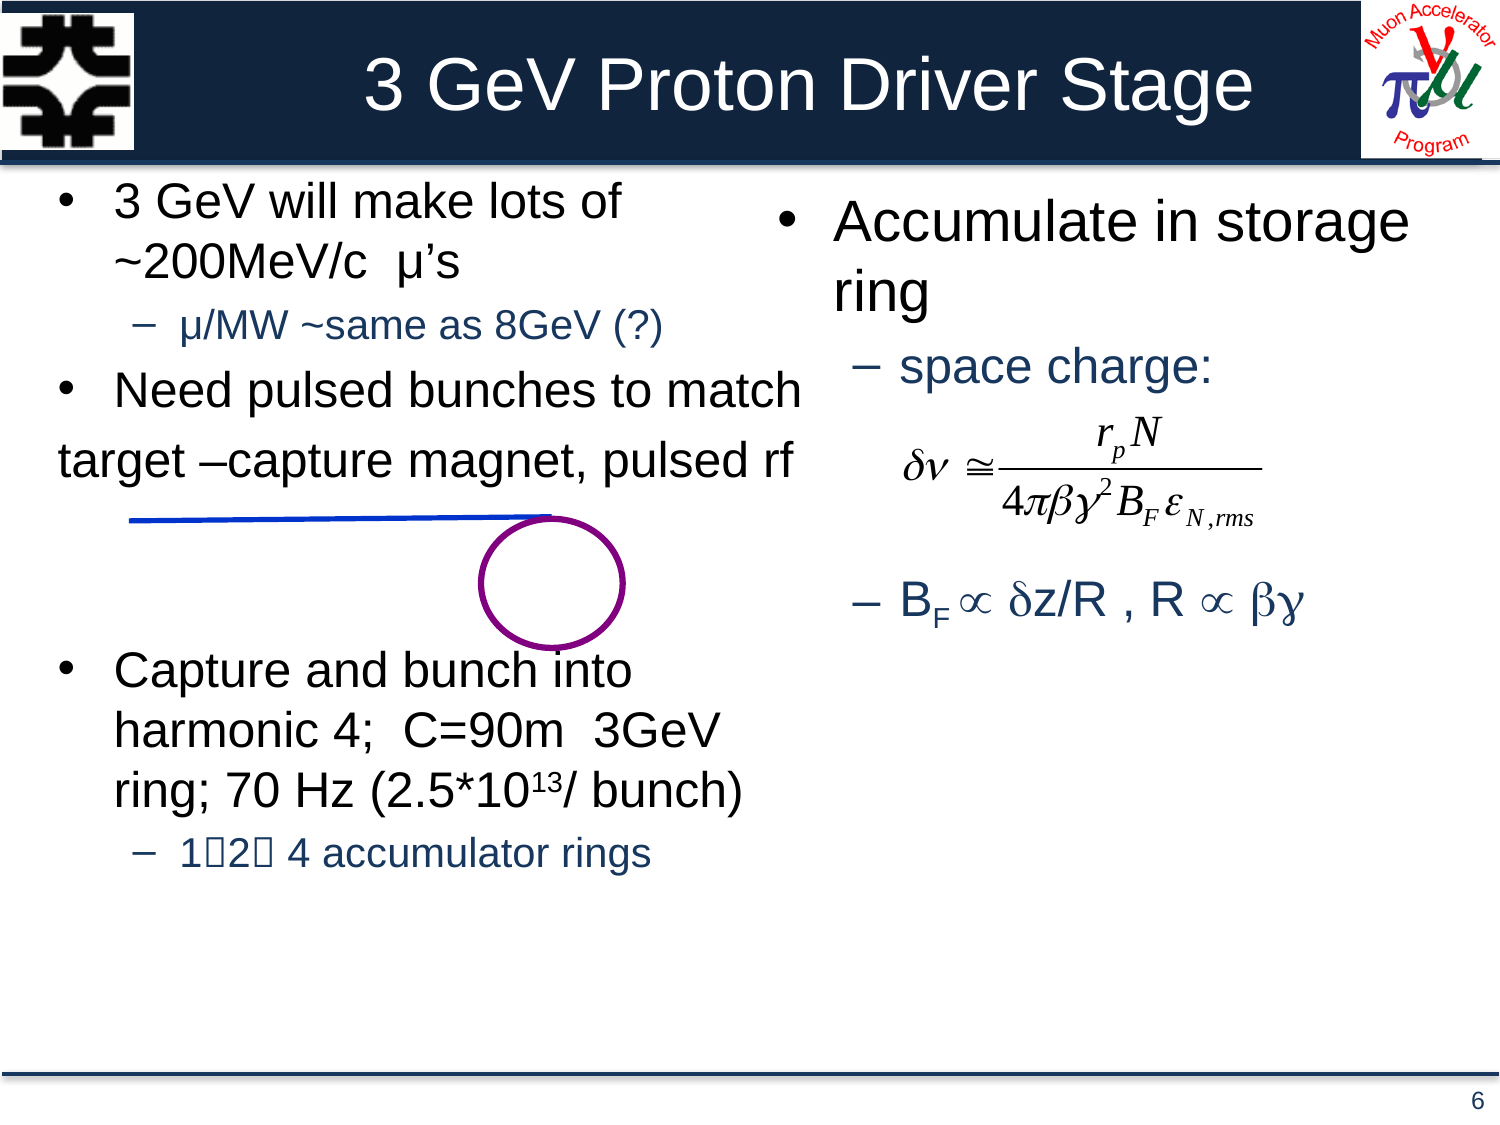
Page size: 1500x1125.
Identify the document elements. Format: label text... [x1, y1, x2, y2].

picture [1360, 1, 1500, 159]
title 3 GeV Proton Driver Stage [284, 1, 1357, 162]
text_box [481, 518, 623, 648]
list 3 GeV will make lots of ~200MeV/c μ’s μ/MW ~same as 8GeV (?) Need pulsed bunches to match target –capture magnet, pulsed rf Capture and bunch into harmonic 4; C=90m 3GeV ring; 70 Hz (2.5*1013/ bunch) 12 4 accumulator rings [42, 161, 833, 1123]
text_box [895, 402, 1271, 541]
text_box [128, 516, 553, 522]
slide_number 6 [1215, 1074, 1500, 1125]
picture [0, 13, 134, 150]
list Accumulate in storage ring space charge: BF  z/R , R   [762, 176, 1478, 1083]
